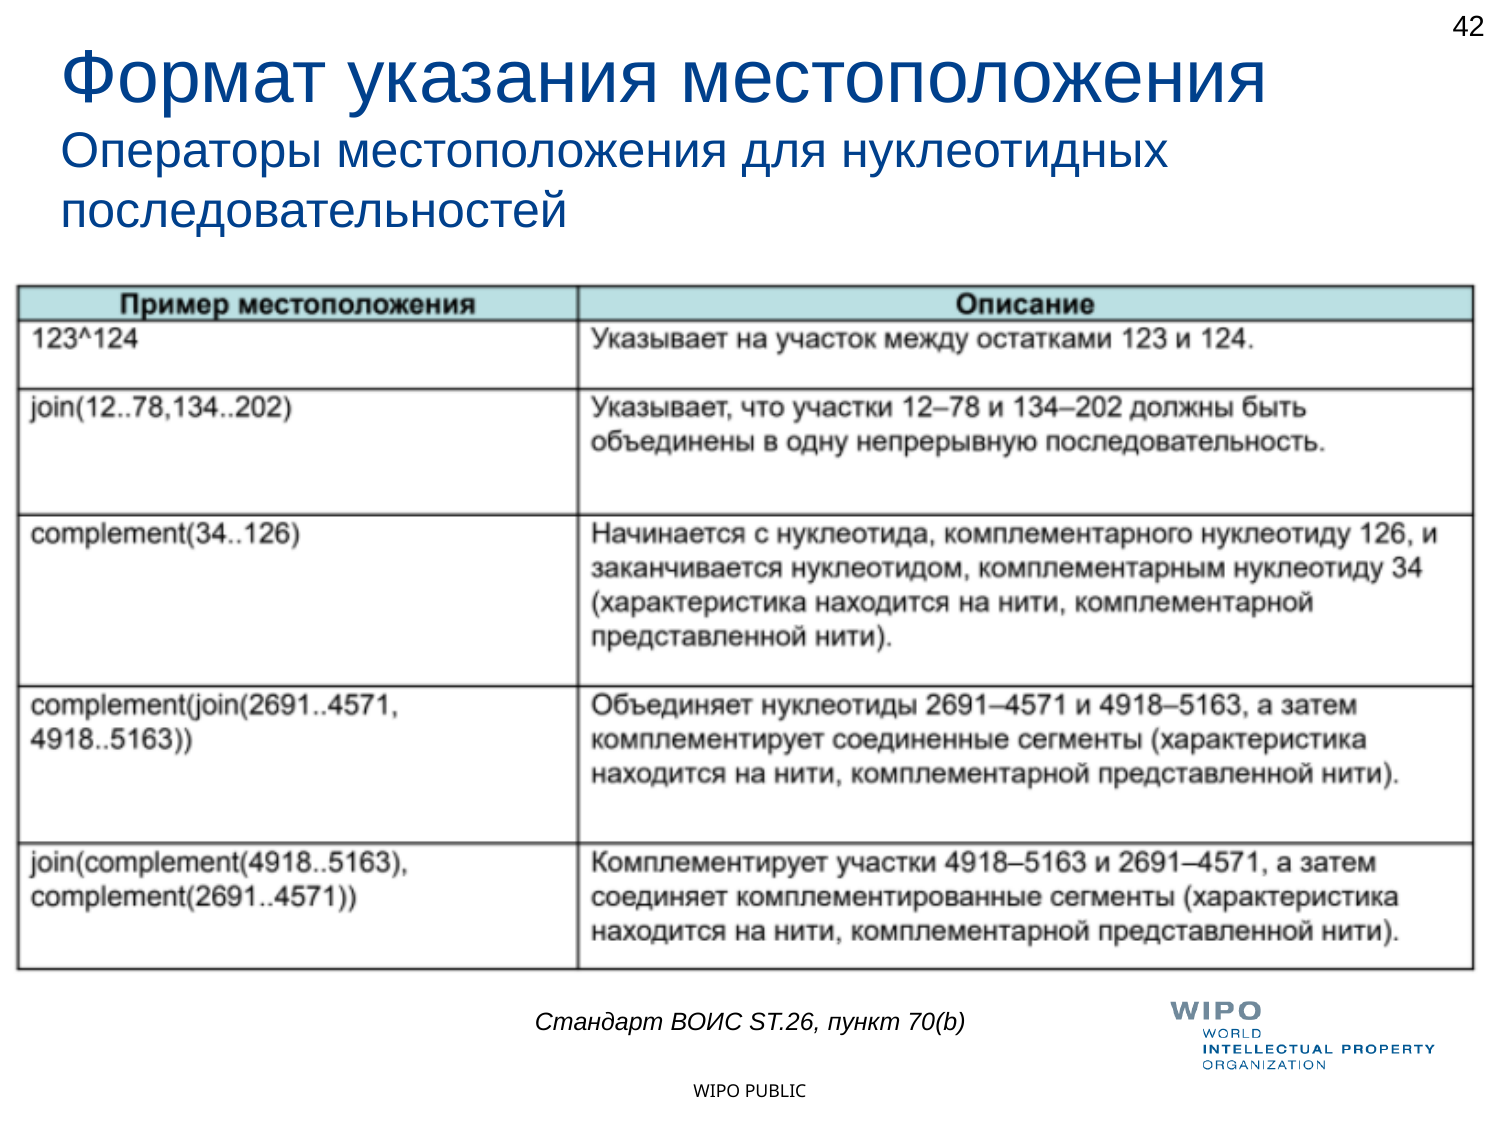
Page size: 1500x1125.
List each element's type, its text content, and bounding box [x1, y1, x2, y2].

text_box Стандарт ВОИС ST.26, пункт 70(b) [519, 997, 1270, 1043]
slide_number 42 [1149, 0, 1500, 79]
picture [0, 0, 1500, 1125]
text_box Формат указания местоположения Операторы местоположения для нуклеотидных последовательностей [45, 19, 1396, 207]
